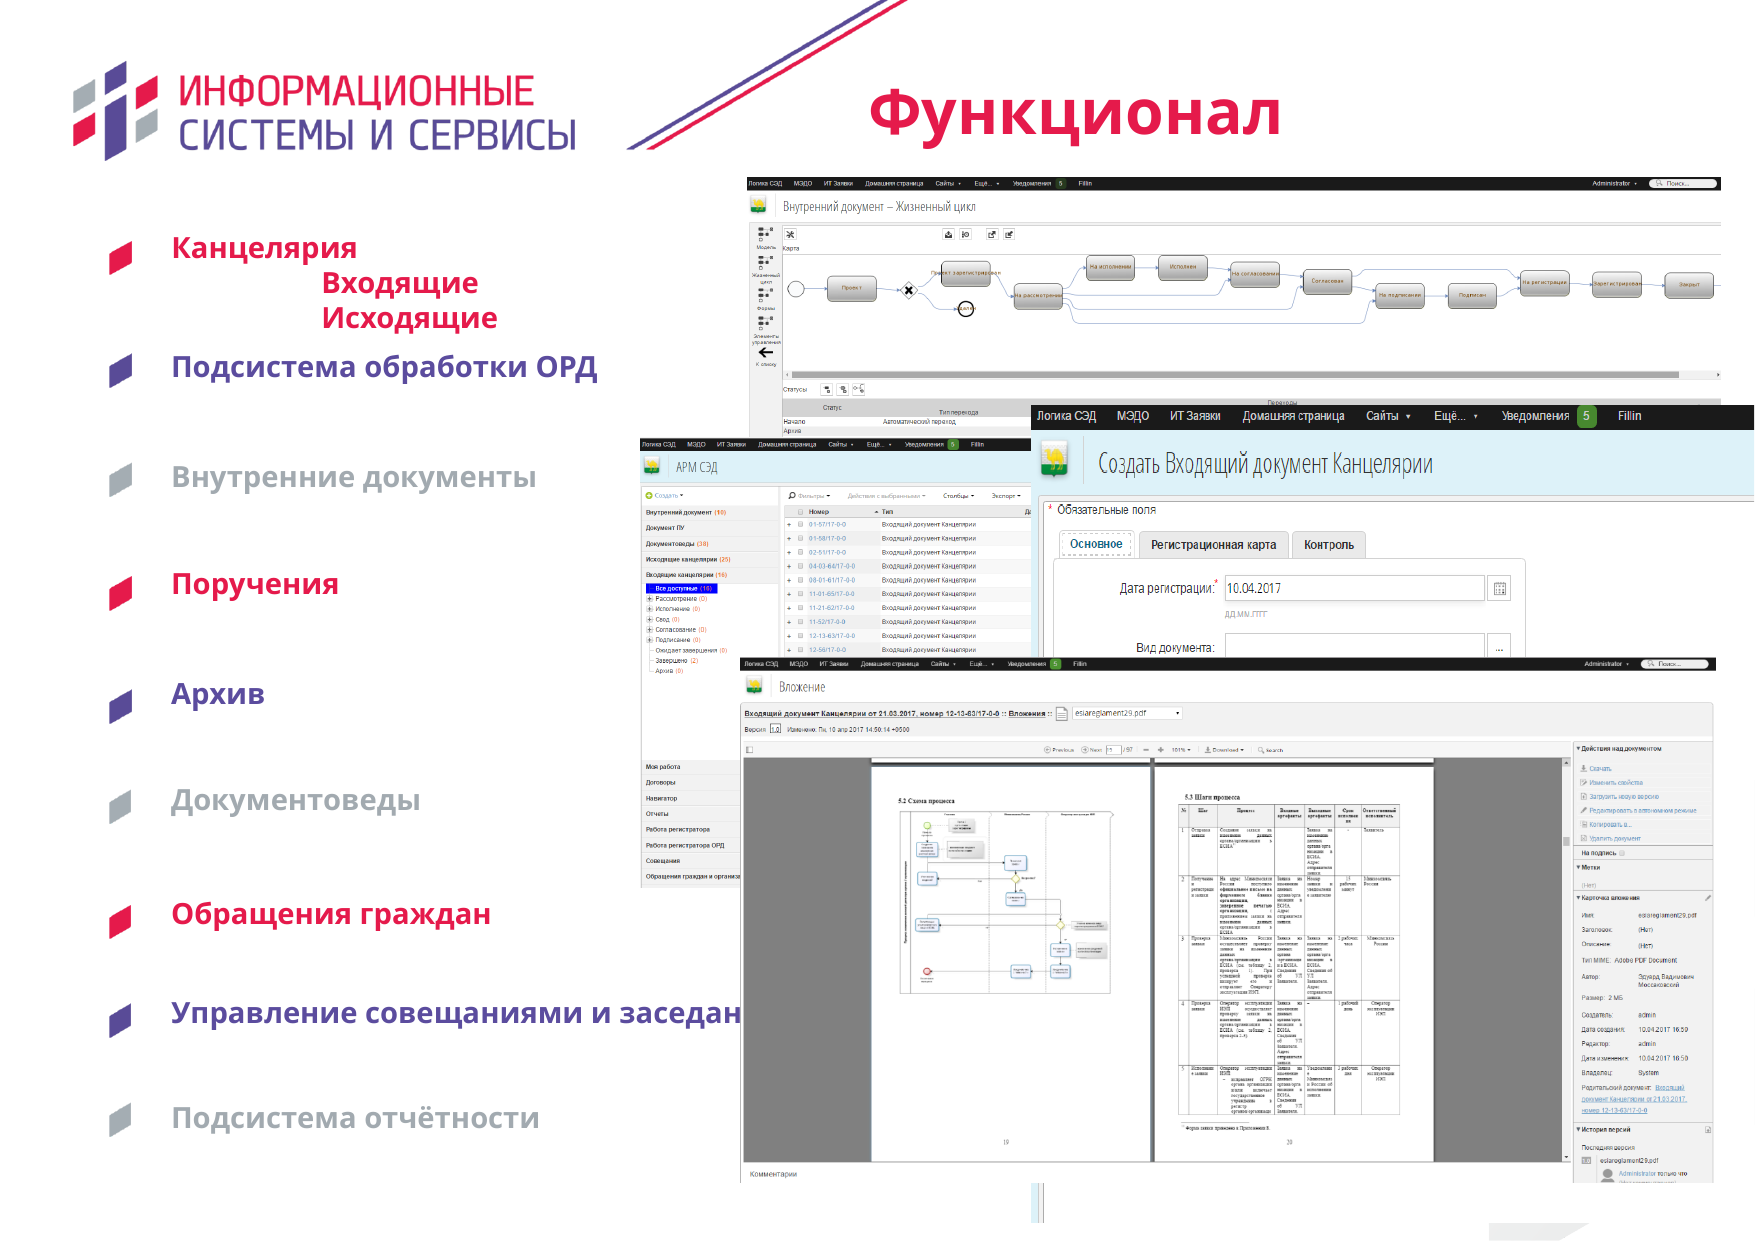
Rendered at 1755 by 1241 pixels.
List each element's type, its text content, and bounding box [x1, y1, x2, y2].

text_box Подсистема обработки ОРД [156, 340, 741, 391]
text_box Поручения [156, 558, 635, 609]
picture [109, 689, 132, 724]
picture [109, 575, 132, 611]
picture [640, 177, 1755, 1241]
text_box Внутренние документы [156, 451, 635, 501]
text_box Архив [156, 668, 635, 718]
picture [109, 240, 132, 275]
text_box Документоведы [156, 773, 635, 824]
picture [73, 0, 908, 162]
text_box Подсистема отчётности [156, 1092, 735, 1142]
picture [108, 789, 132, 825]
picture [108, 462, 132, 497]
picture [109, 352, 133, 388]
text_box Обращения граждан [156, 888, 735, 938]
text_box Функционал [913, 65, 1755, 155]
text_box Управление совещаниями и заседаниями [156, 987, 735, 1037]
picture [108, 1003, 132, 1038]
text_box Канцелярия Входящие Исходящие [156, 222, 741, 340]
picture [108, 1102, 132, 1137]
picture [108, 903, 132, 939]
